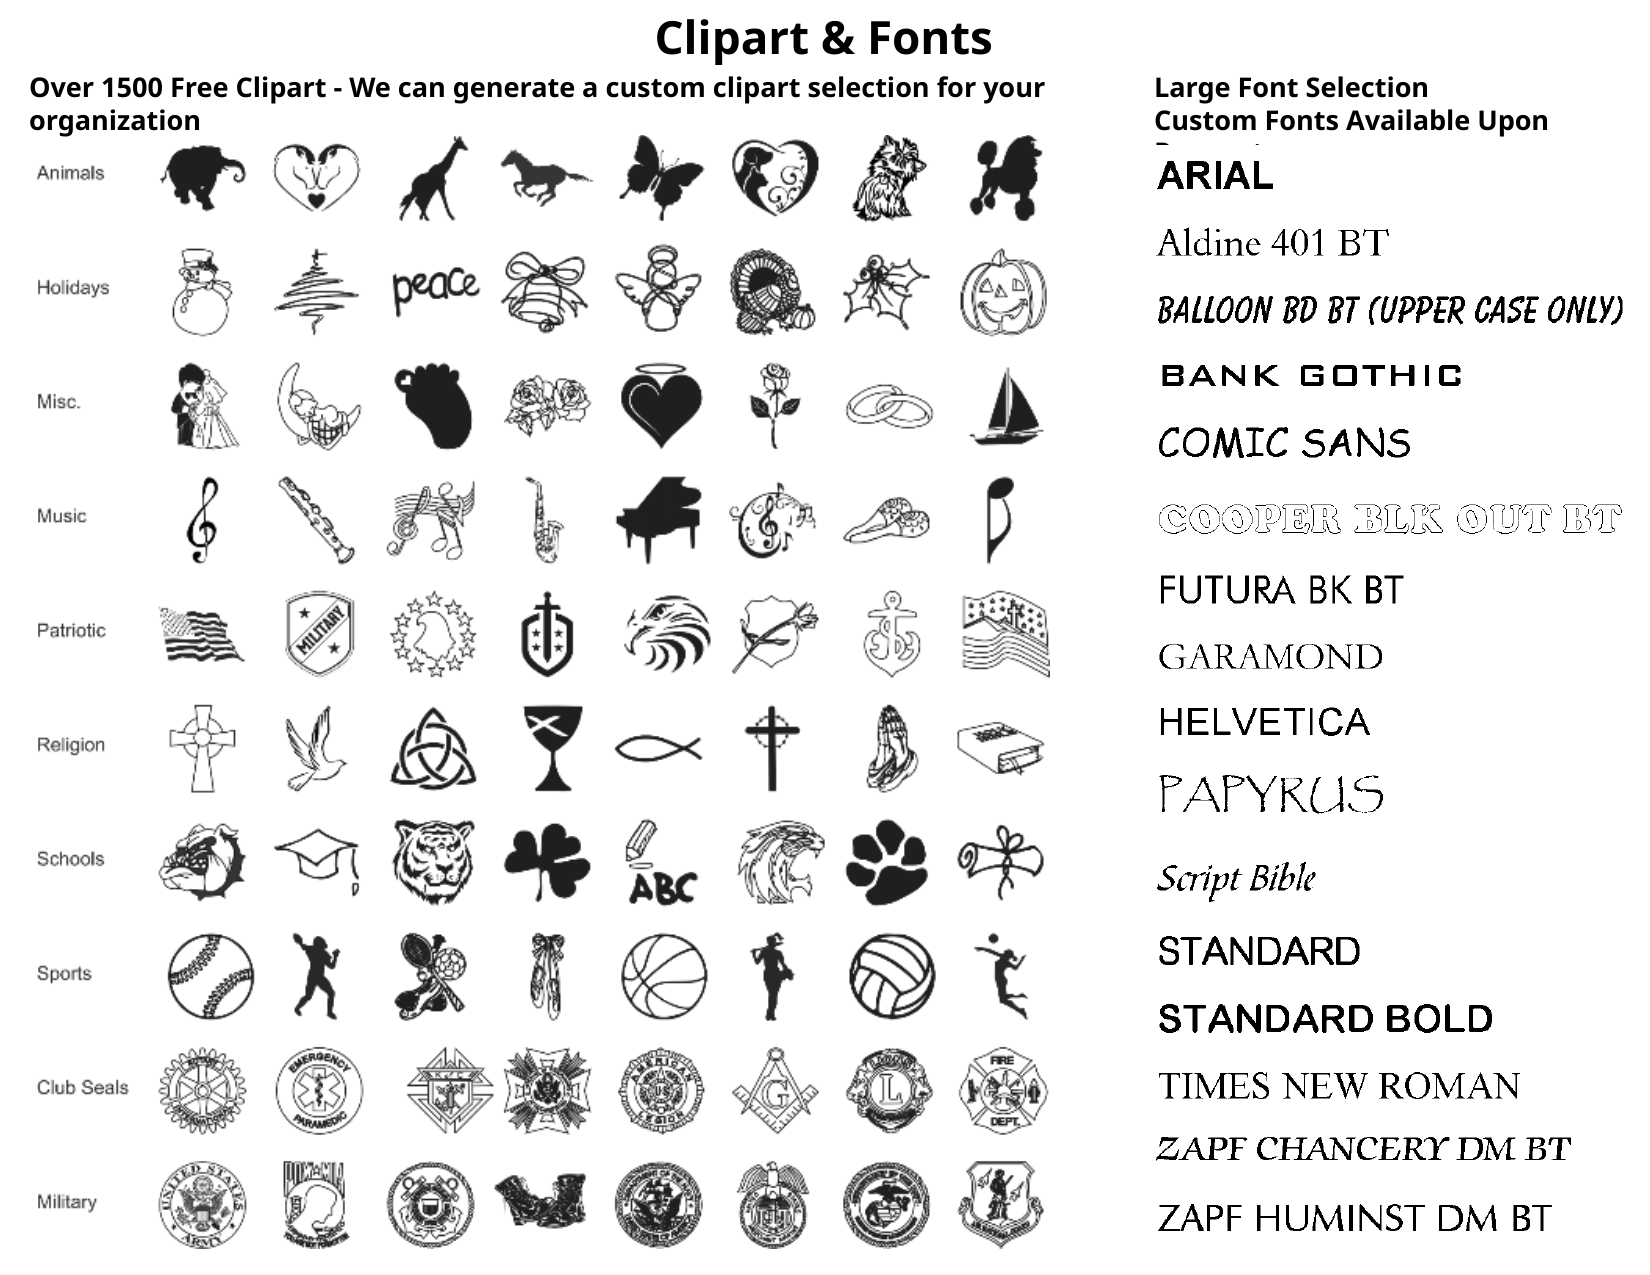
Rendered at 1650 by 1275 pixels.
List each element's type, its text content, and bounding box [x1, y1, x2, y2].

text_box Over 1500 Free Clipart - We can generate a custom clipart selection for your organization [12, 62, 1137, 145]
picture [1149, 145, 1638, 1262]
text_box Large Font Selection Custom Fonts Available Upon Request [1137, 62, 1632, 177]
picture [37, 135, 1051, 1249]
text_box Clipart & Fonts [0, 0, 1650, 90]
